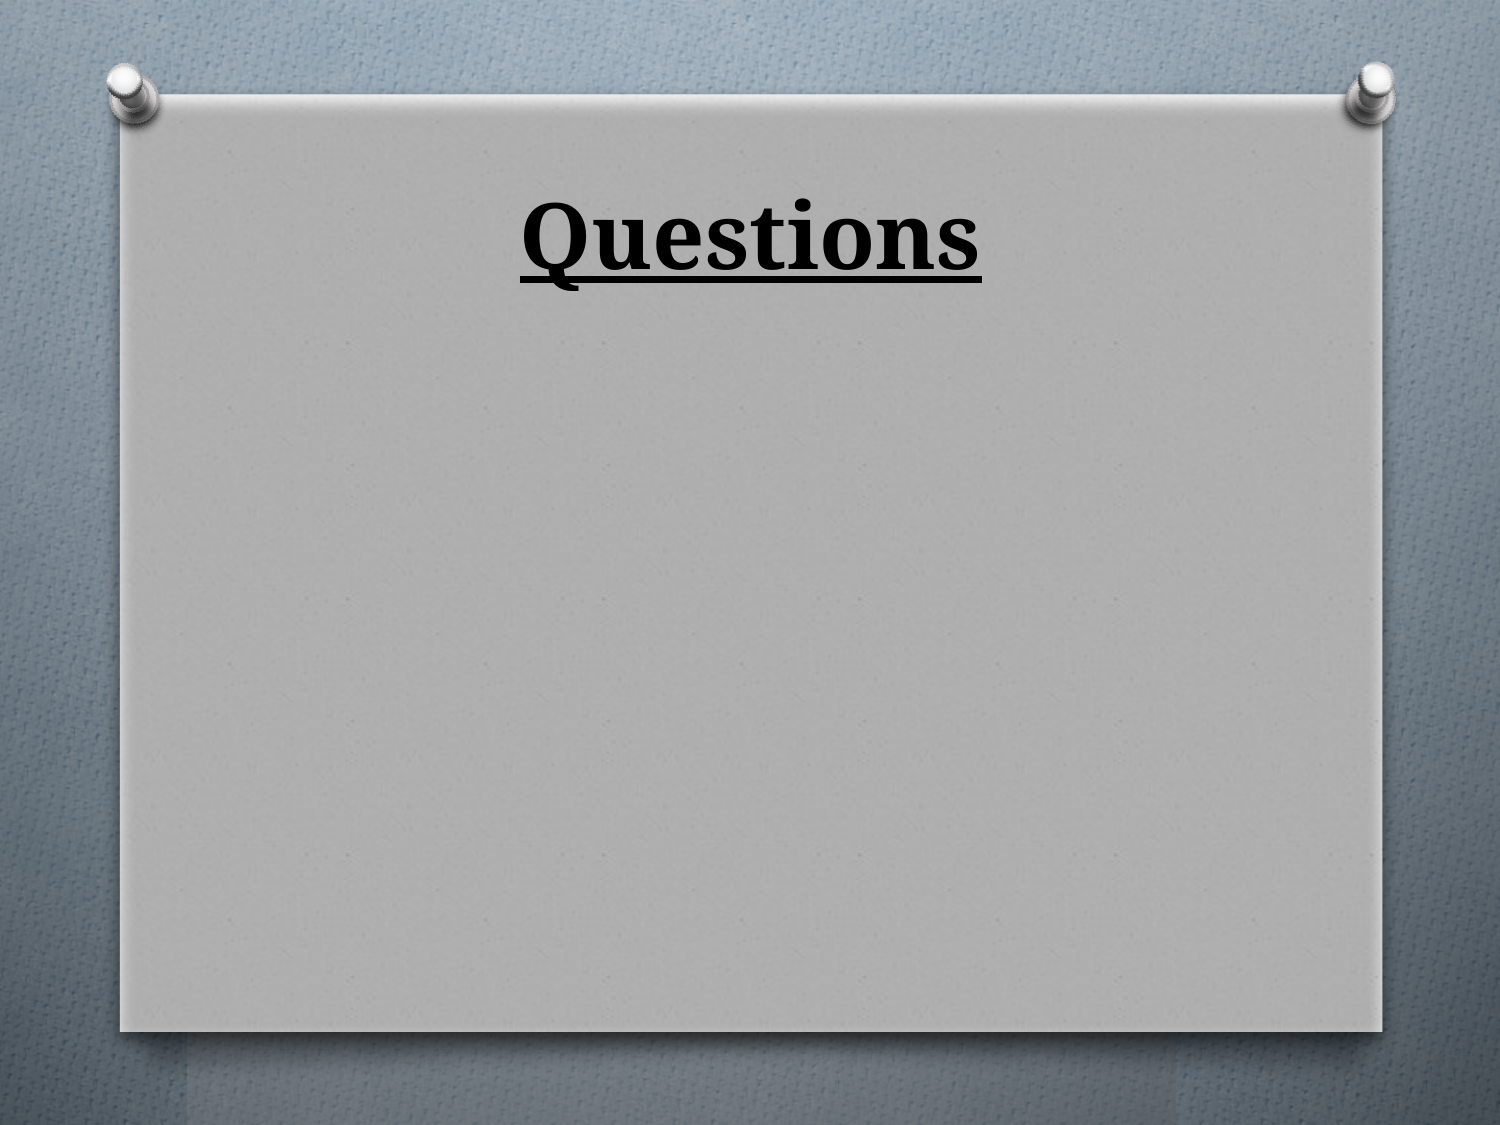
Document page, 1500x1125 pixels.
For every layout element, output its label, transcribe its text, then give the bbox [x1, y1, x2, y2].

picture [75, 29, 198, 153]
title Questions [179, 134, 1323, 332]
picture [1317, 35, 1439, 156]
